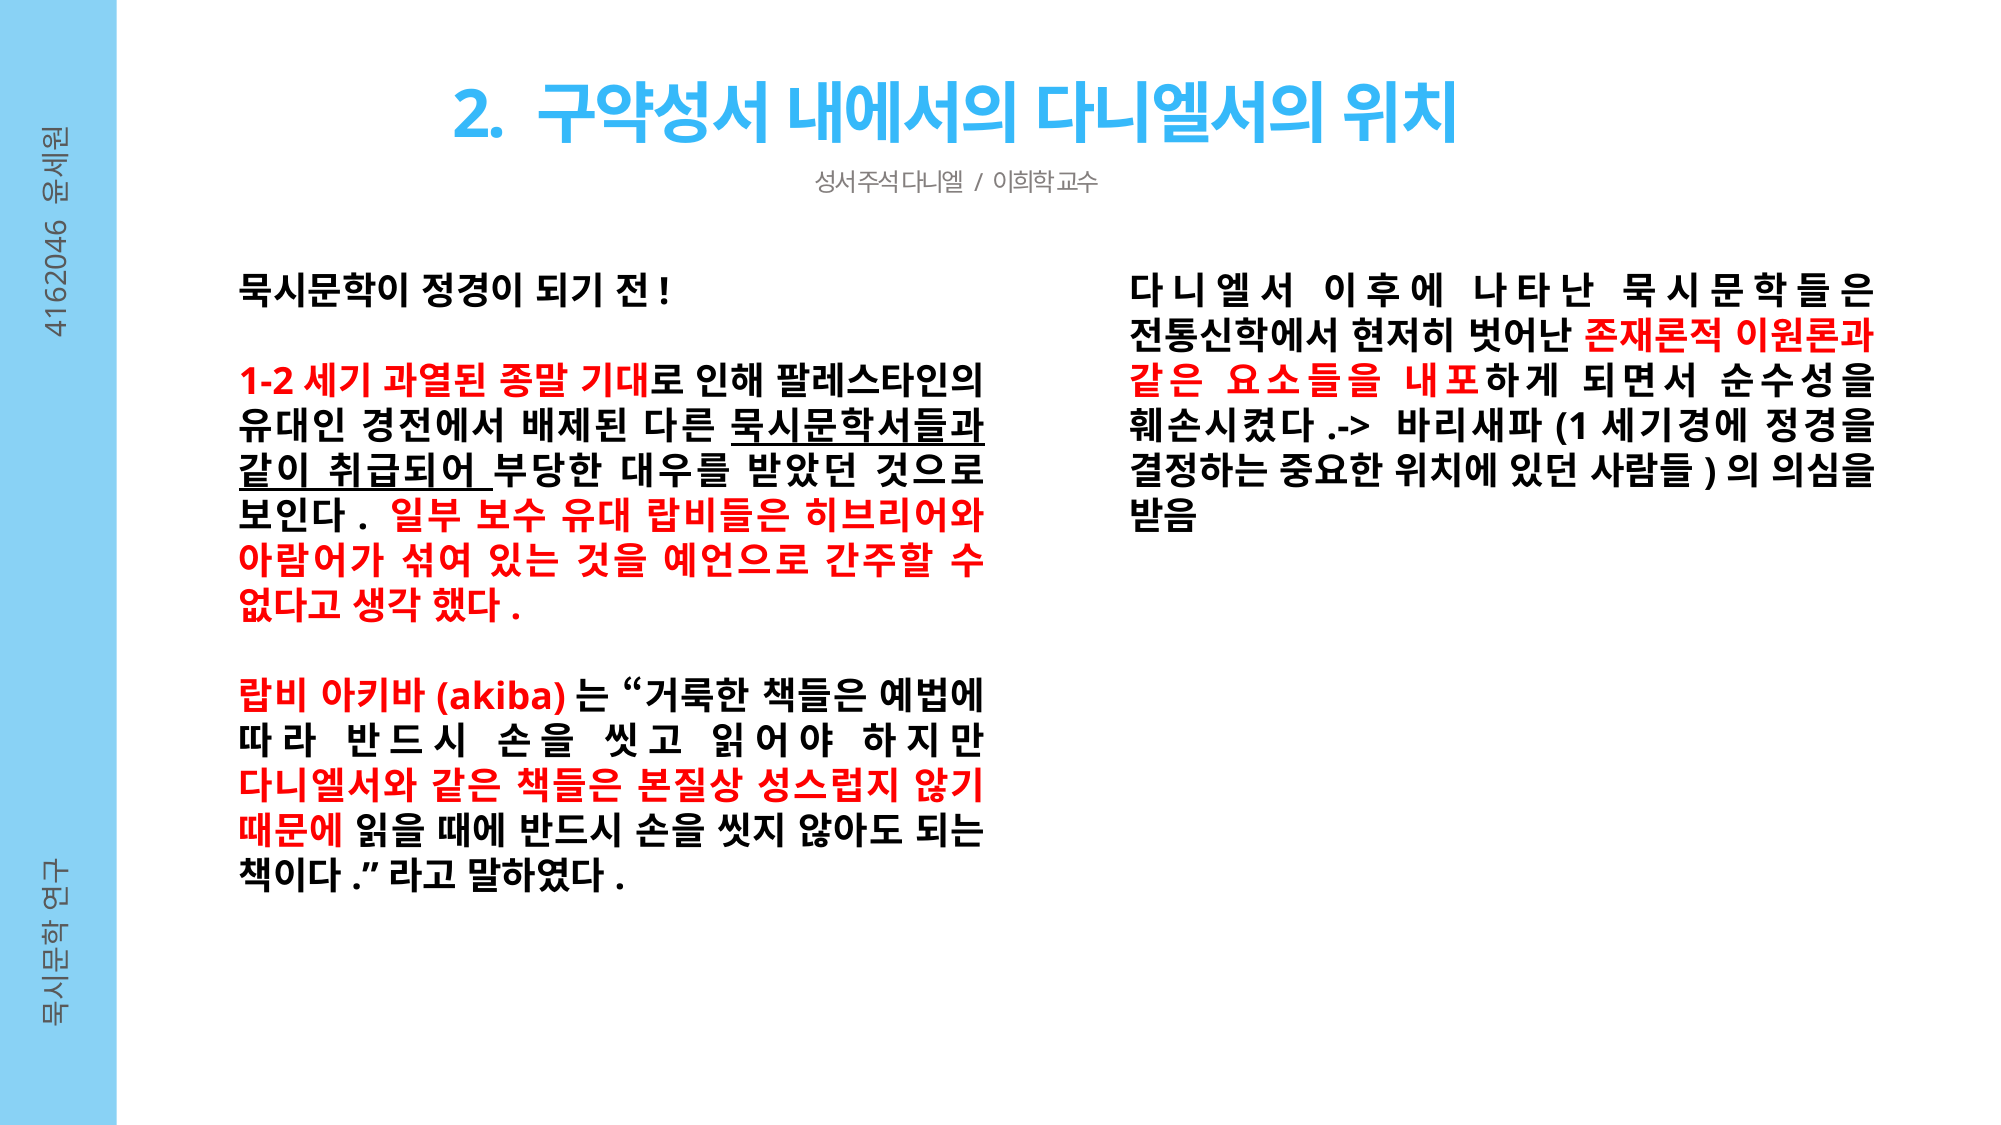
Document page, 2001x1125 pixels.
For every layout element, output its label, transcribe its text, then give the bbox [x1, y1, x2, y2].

text_box 성서 주석 다니엘 / 이희학 교수 [799, 159, 1115, 204]
text_box 4162046 윤세원 [29, 109, 80, 352]
text_box 묵시문학이 정경이 되기 전! 1-2세기 과열된 종말 기대로 인해 팔레스타인의 유대인 경전에서 배제된 다른 묵시문학서들과 같이 취급되어 부당한 대우를 받았던 것으로 보인다. 일부 보수 유대 랍비들은 히브리어와 아람어가 섞여 있는 것을 예언으로 간주할 수 없다고 생각 했다. 랍비 아키바(akiba)는 “거룩한 책들은 예법에 따라 반드시 손을 씻고 읽어야 하지만 다니엘서와 같은 책들은 본질상 성스럽지 않기 때문에 읽을 때에 반드시 손을 씻지 않아도 되는 책이다.”라고 말하였다. [224, 259, 1000, 950]
text_box 2. 구약성서 내에서의 다니엘서의 위치 [437, 63, 1477, 158]
text_box 묵시문학 연구 [29, 842, 80, 1043]
text_box 다니엘서 이후에 나타난 묵시문학들은 전통신학에서 현저히 벗어난 존재론적 이원론과 같은 요소들을 내포하게 되면서 순수성을 훼손시켰다.-> 바리새파(1세기경에 정경을 결정하는 중요한 위치에 있던 사람들)의 의심을 받음 [1114, 259, 1891, 545]
